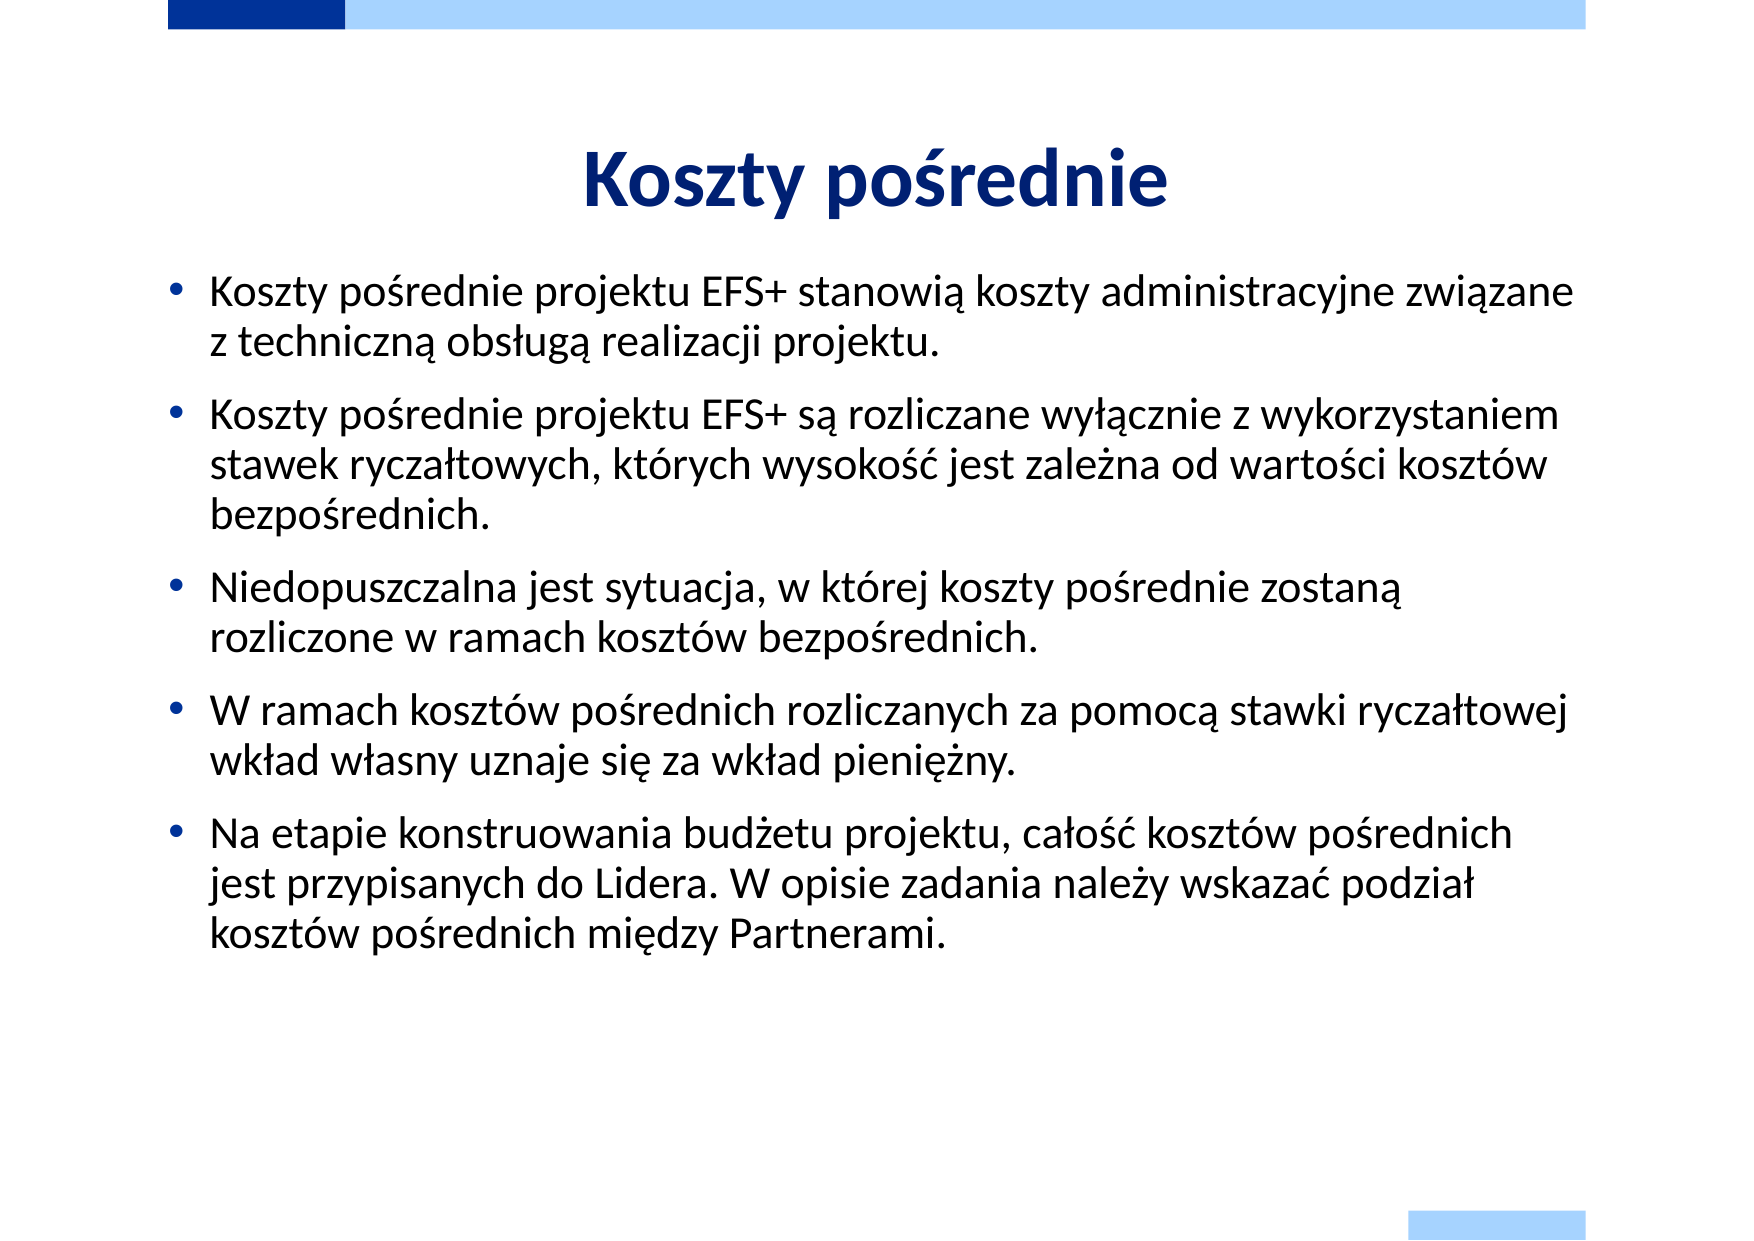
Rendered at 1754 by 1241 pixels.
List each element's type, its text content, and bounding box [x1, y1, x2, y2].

title Koszty pośrednie [168, 147, 1586, 265]
list Koszty pośrednie projektu EFS+ stanowią koszty administracyjne związane z techniczną obsługą realizacji projektu. Koszty pośrednie projektu EFS+ są rozliczane wyłącznie z wykorzystaniem stawek ryczałtowych, których wysokość jest zależna od wartości kosztów bezpośrednich. Niedopuszczalna jest sytuacja, w której koszty pośrednie zostaną rozliczone w ramach kosztów bezpośrednich. W ramach kosztów pośrednich rozliczanych za pomocą stawki ryczałtowej wkład własny uznaje się za wkład pieniężny. Na etapie konstruowania budżetu projektu, całość kosztów pośrednich jest przypisanych do Lidera. W opisie zadania należy wskazać podział kosztów pośrednich między Partnerami. [168, 265, 1586, 1140]
